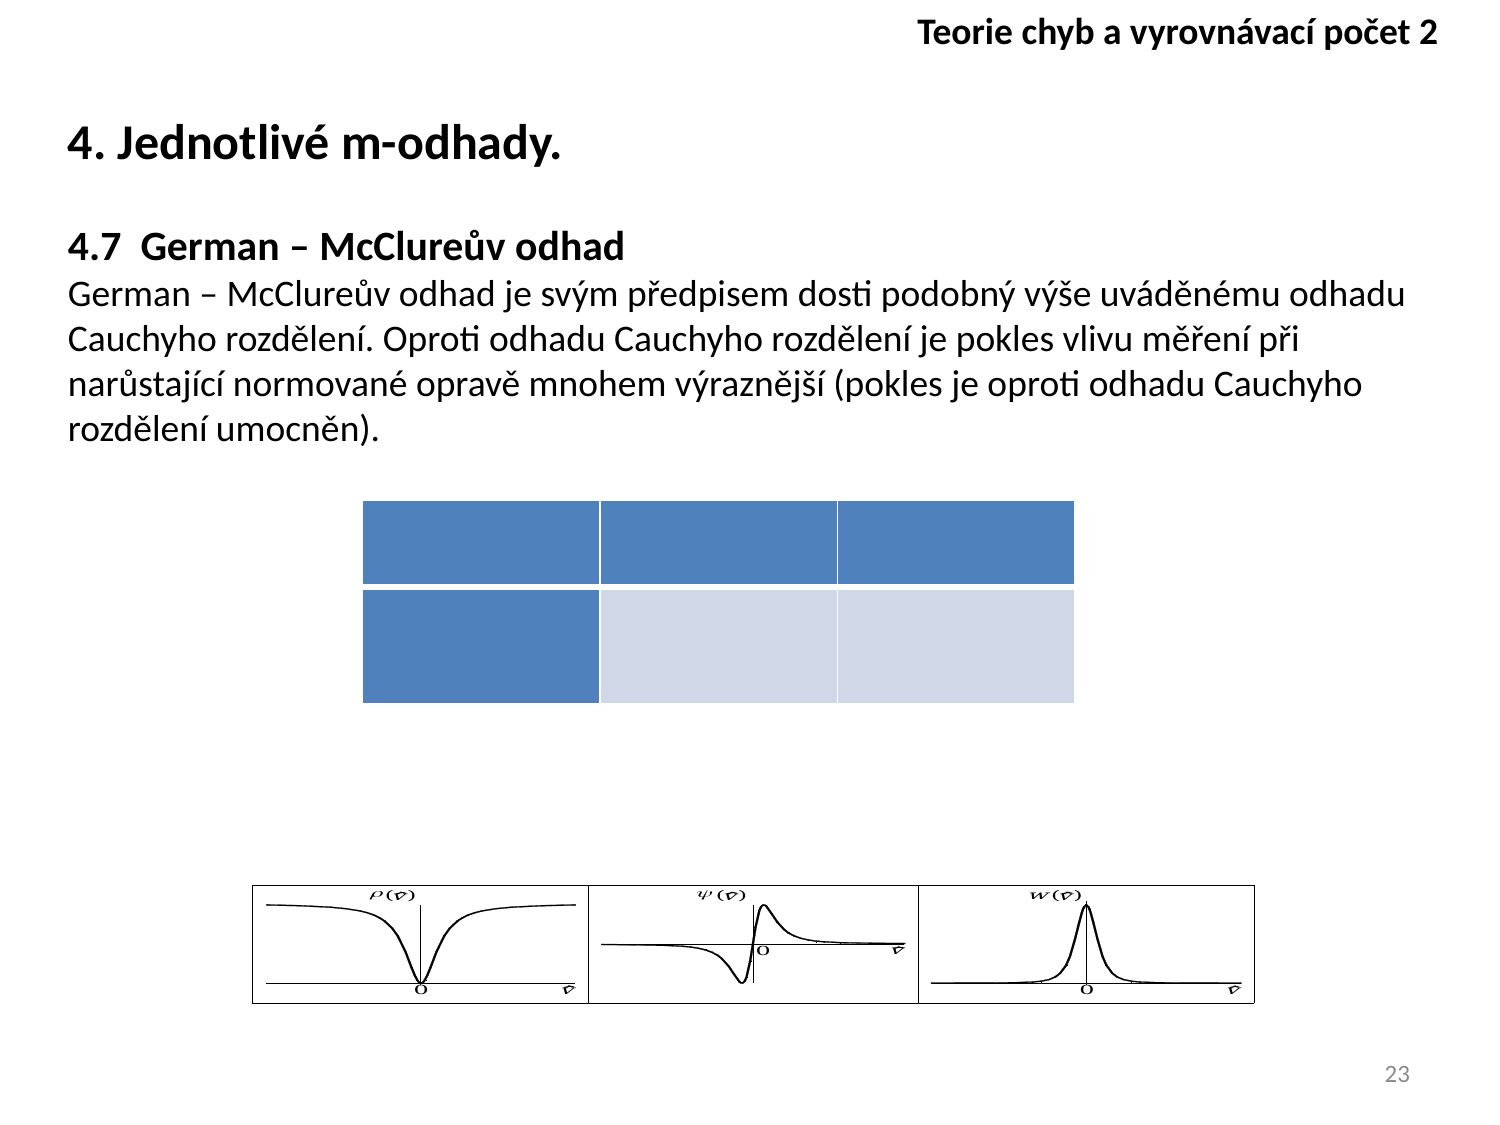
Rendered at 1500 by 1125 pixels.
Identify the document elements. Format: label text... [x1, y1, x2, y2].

text_box Teorie chyb a vyrovnávací počet 2 [856, 0, 1500, 60]
text_box 4. Jednotlivé m-odhady. 4.7 German – McClureův odhad German – McClureův odhad je svým předpisem dosti podobný výše uváděnému odhadu Cauchyho rozdělení. Oproti odhadu Cauchyho rozdělení je pokles vlivu měření při narůstající normované opravě mnohem výraznější (pokles je oproti odhadu Cauchyho rozdělení umocněn). [53, 101, 1447, 457]
picture [194, 798, 1306, 1103]
slide_number 23 [1310, 1042, 1425, 1103]
